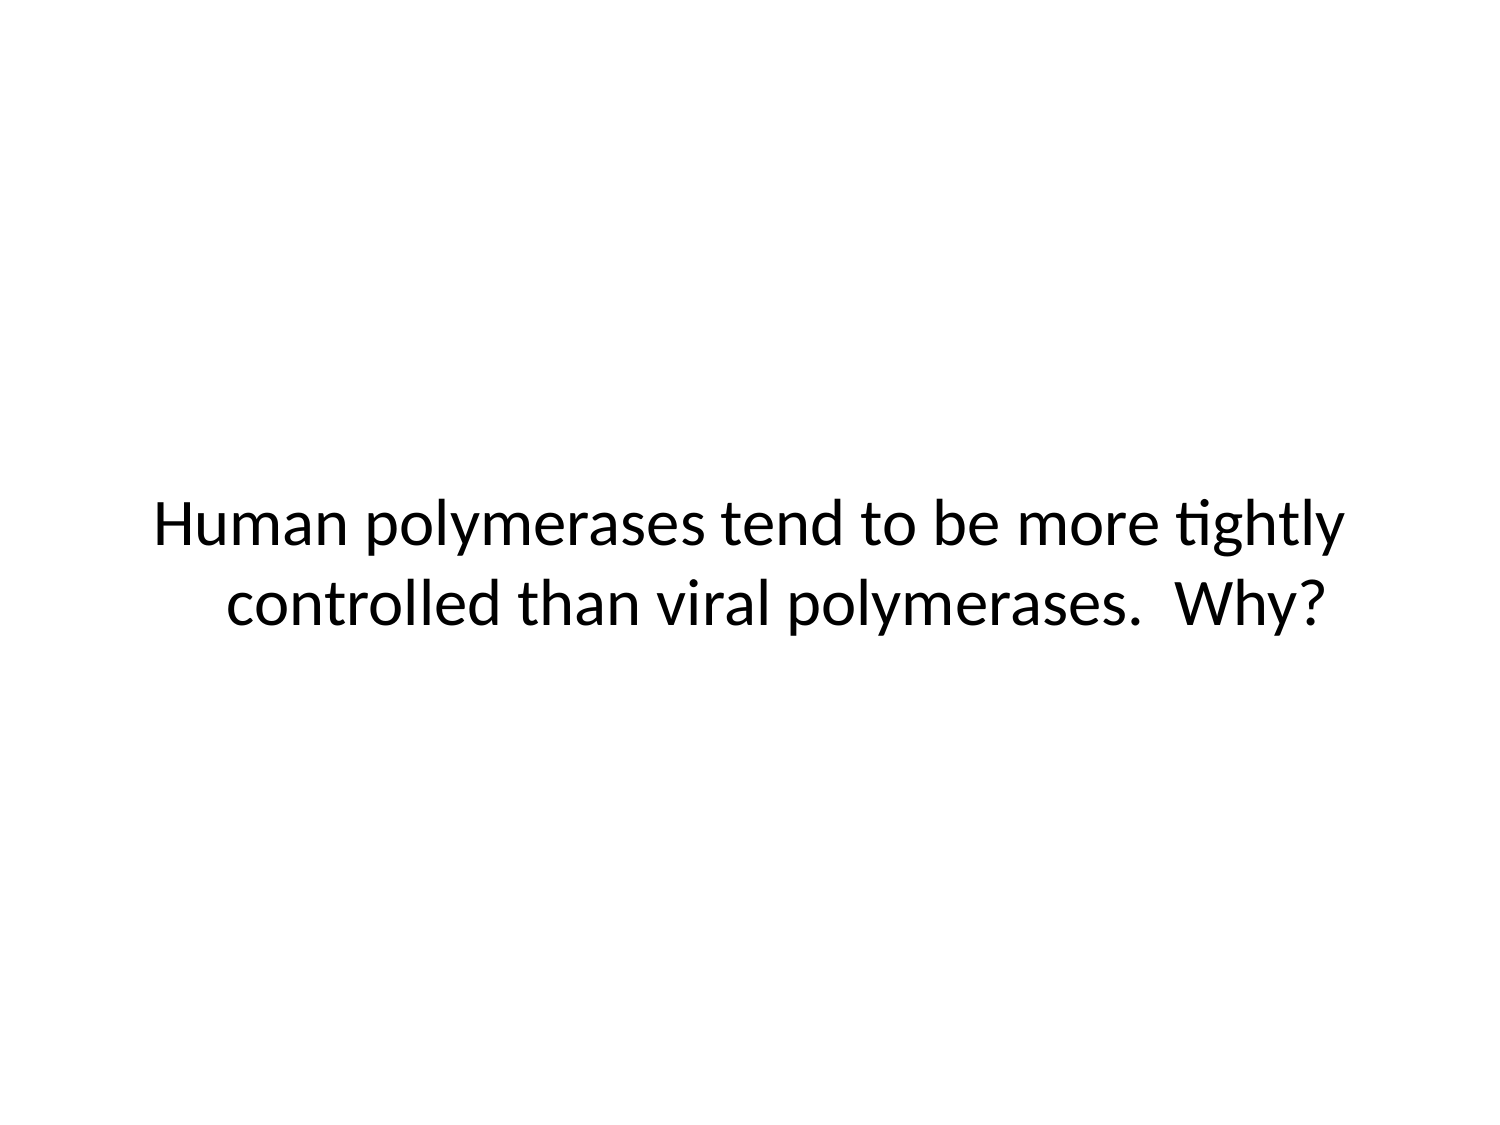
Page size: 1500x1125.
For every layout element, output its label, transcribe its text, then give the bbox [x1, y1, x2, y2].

list Human polymerases tend to be more tightly controlled than viral polymerases. Why? [75, 112, 1425, 1005]
